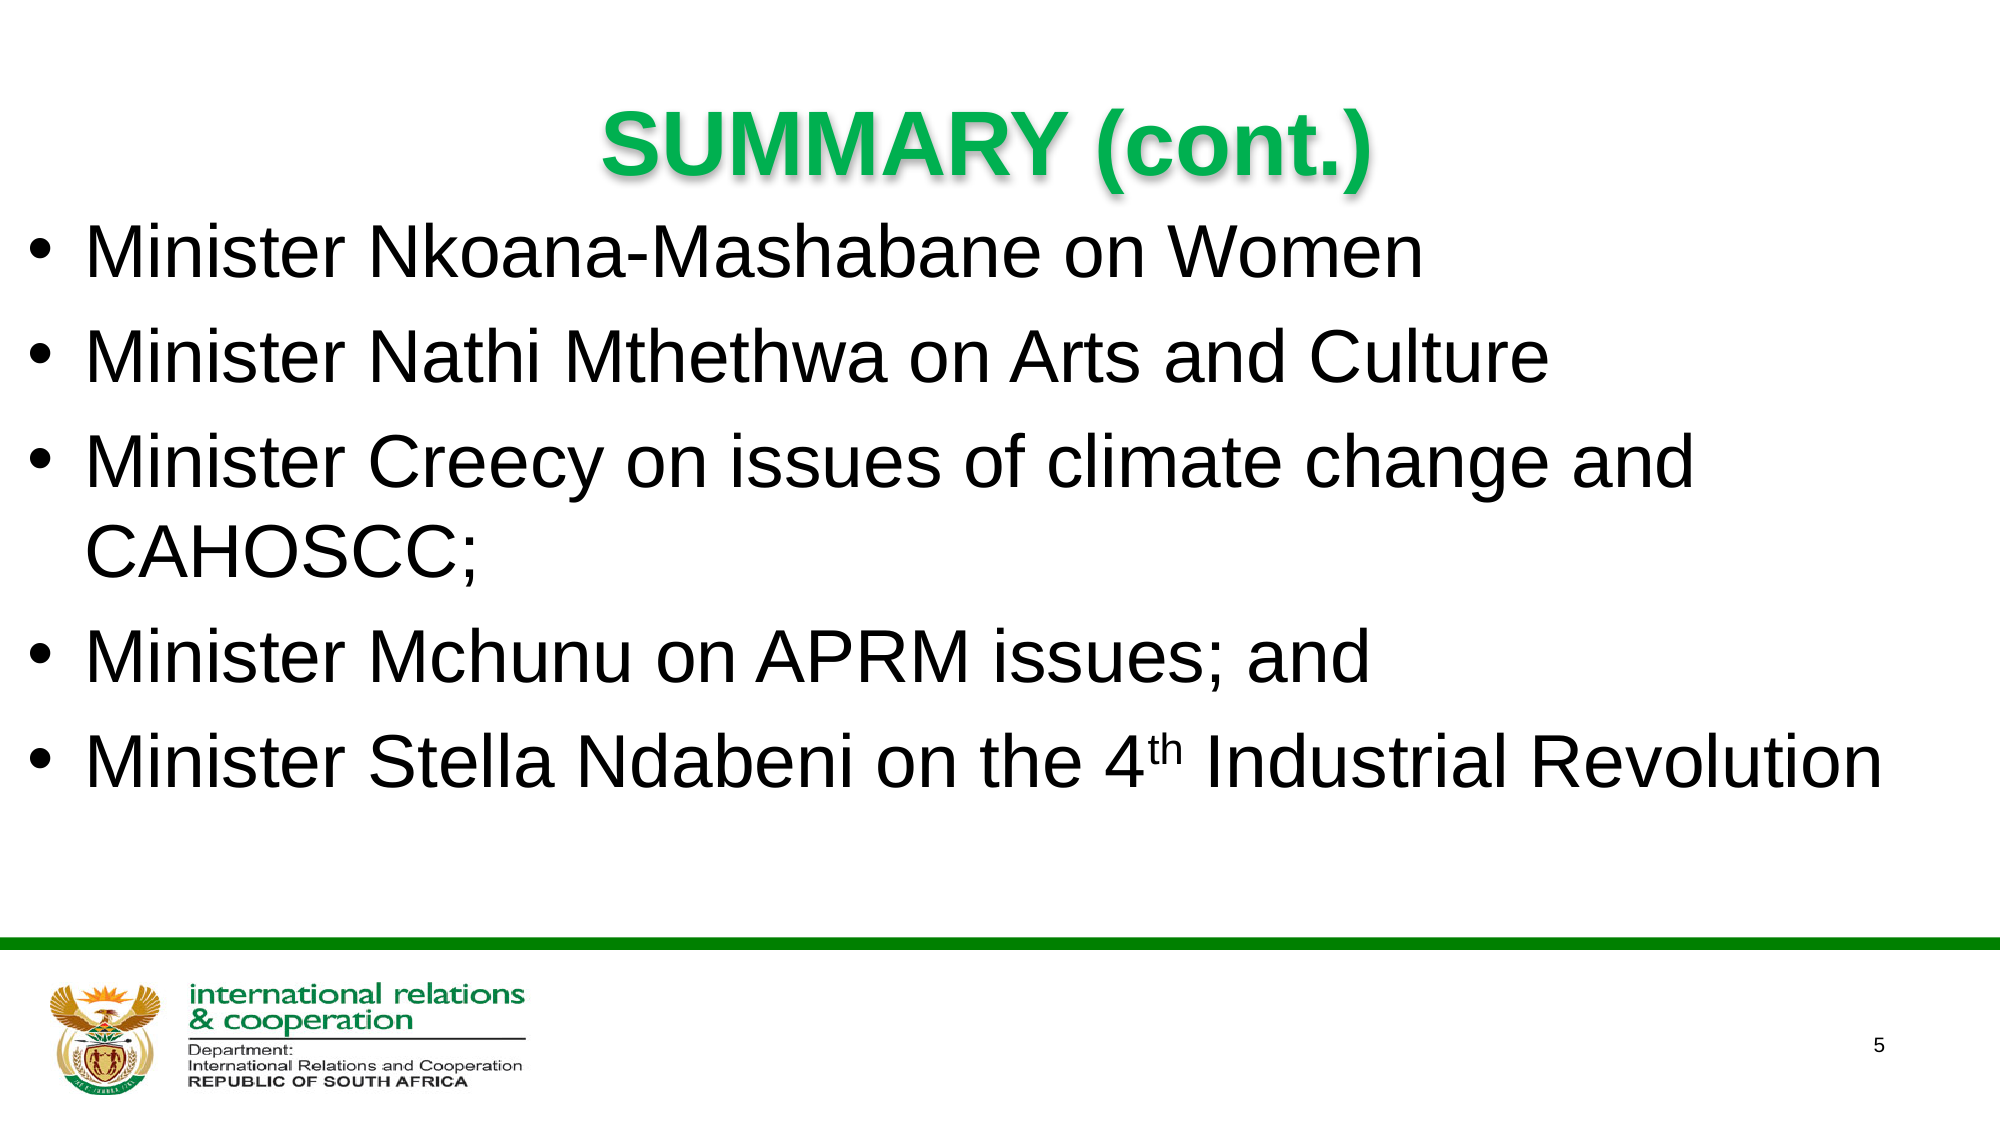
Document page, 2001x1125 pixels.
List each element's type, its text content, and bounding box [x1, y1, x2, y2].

picture [50, 974, 534, 1095]
slide_number 5 [1433, 1024, 1901, 1103]
list Minister Nkoana-Mashabane on Women Minister Nathi Mthethwa on Arts and Culture Minister Creecy on issues of climate change and CAHOSCC; Minister Mchunu on APRM issues; and Minister Stella Ndabeni on the 4th Industrial Revolution [12, 194, 2000, 906]
title SUMMARY (cont.) [99, 44, 1901, 233]
